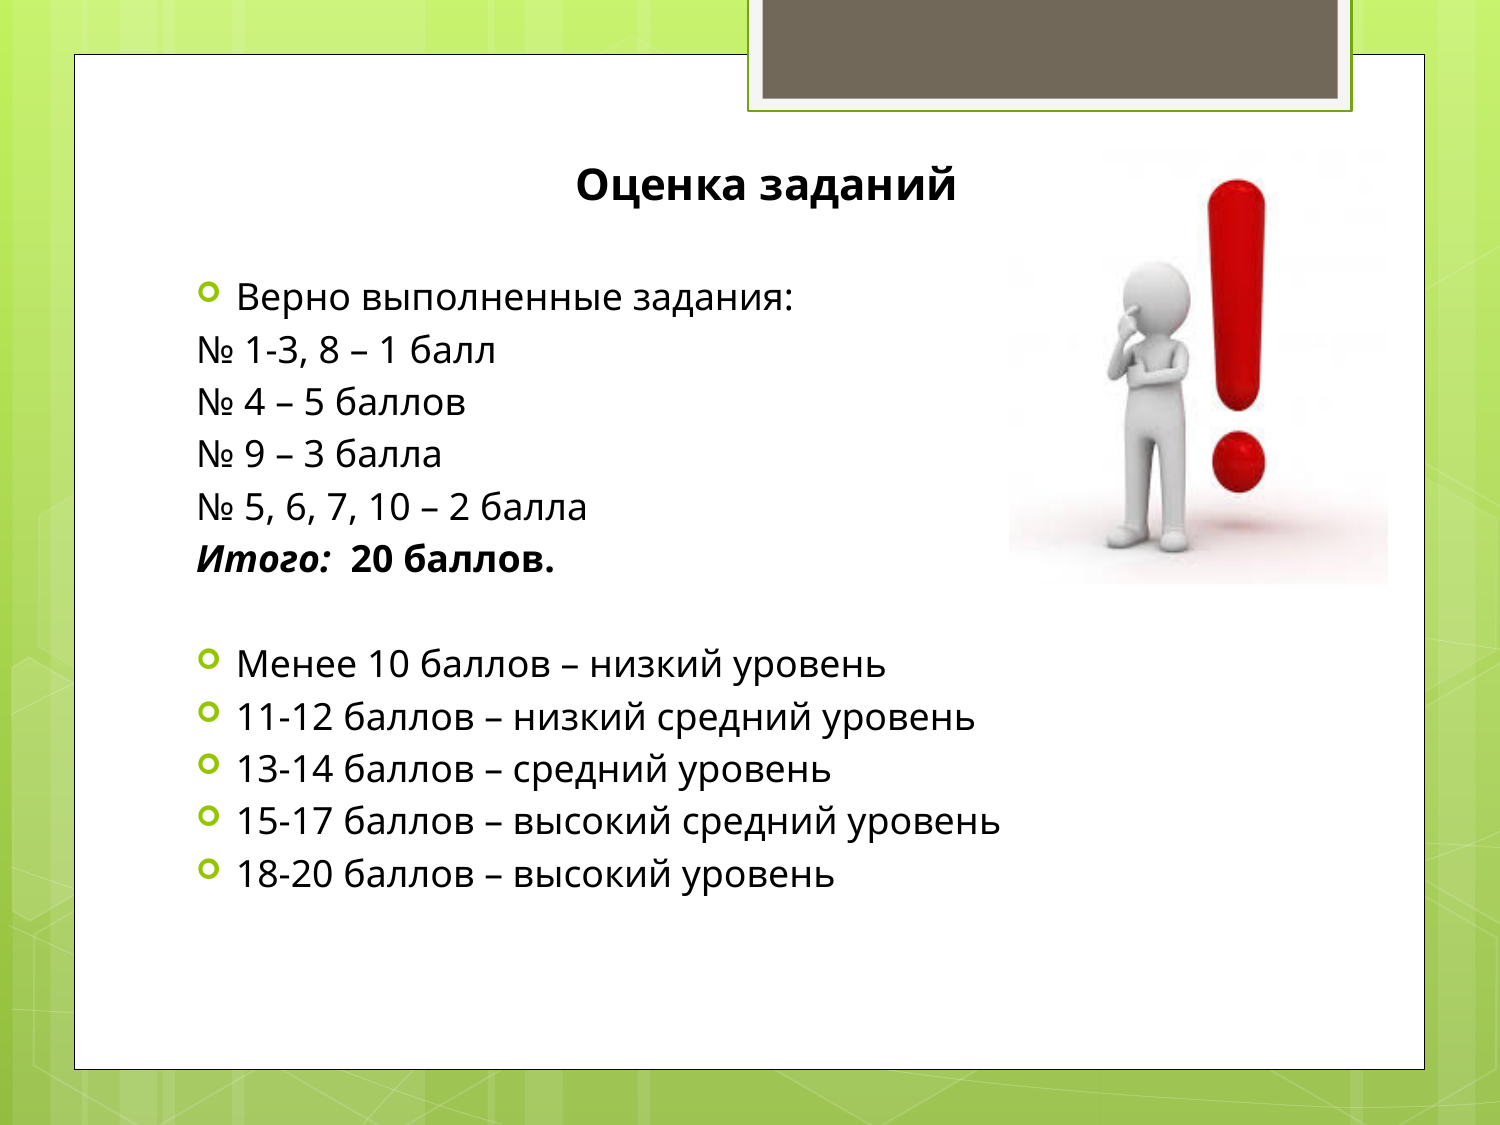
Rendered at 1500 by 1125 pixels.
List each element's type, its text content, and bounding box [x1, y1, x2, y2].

picture [1009, 148, 1389, 584]
list Оценка заданий Верно выполненные задания: № 1-3, 8 – 1 балл № 4 – 5 баллов № 9 – 3 балла № 5, 6, 7, 10 – 2 балла Итого: 20 баллов. Менее 10 баллов – низкий уровень 11-12 баллов – низкий средний уровень 13-14 баллов – средний уровень 15-17 баллов – высокий средний уровень 18-20 баллов – высокий уровень [171, 149, 1353, 957]
